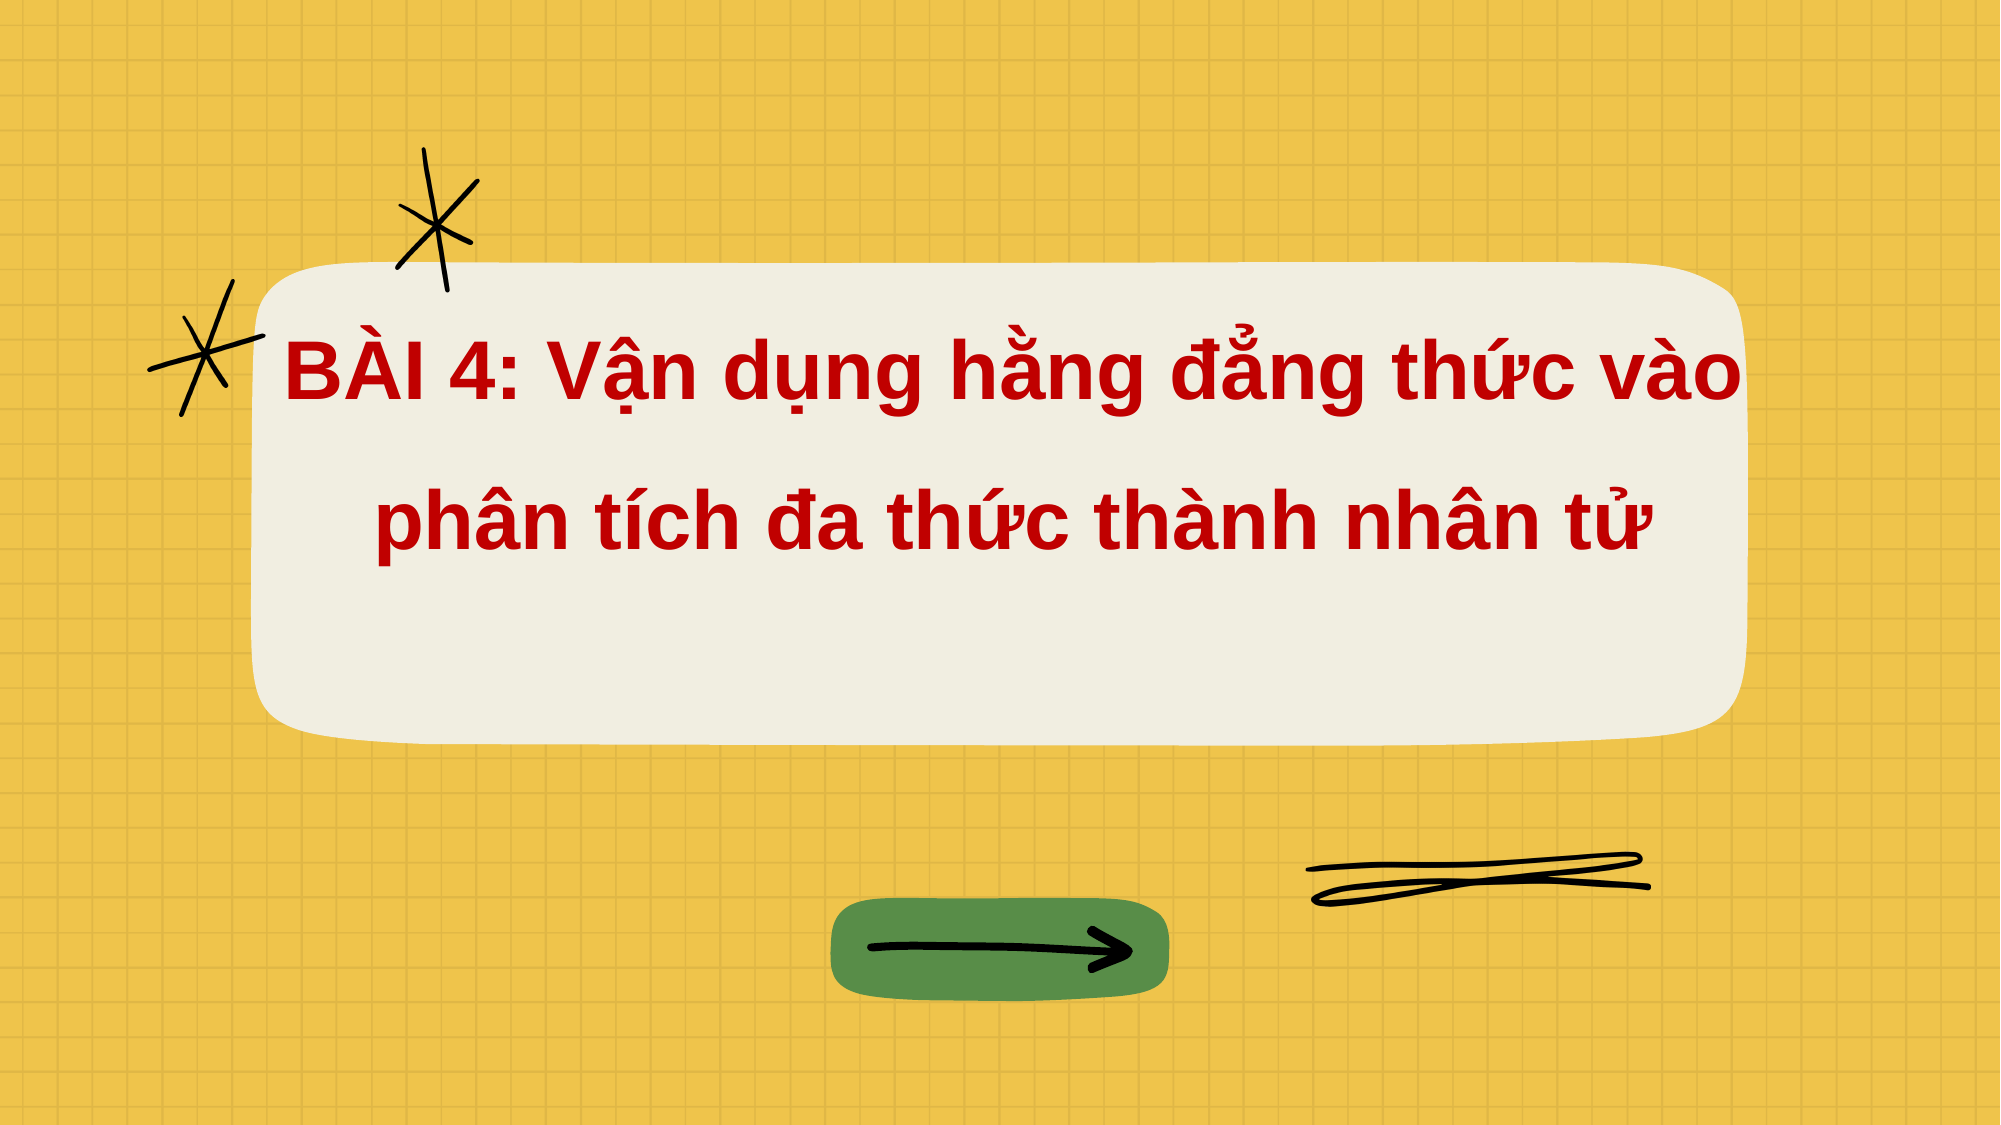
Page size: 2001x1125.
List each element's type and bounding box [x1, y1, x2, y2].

text_box [867, 925, 1133, 974]
text_box [830, 897, 1170, 1002]
text_box [250, 261, 1757, 746]
picture [0, 0, 2000, 1125]
